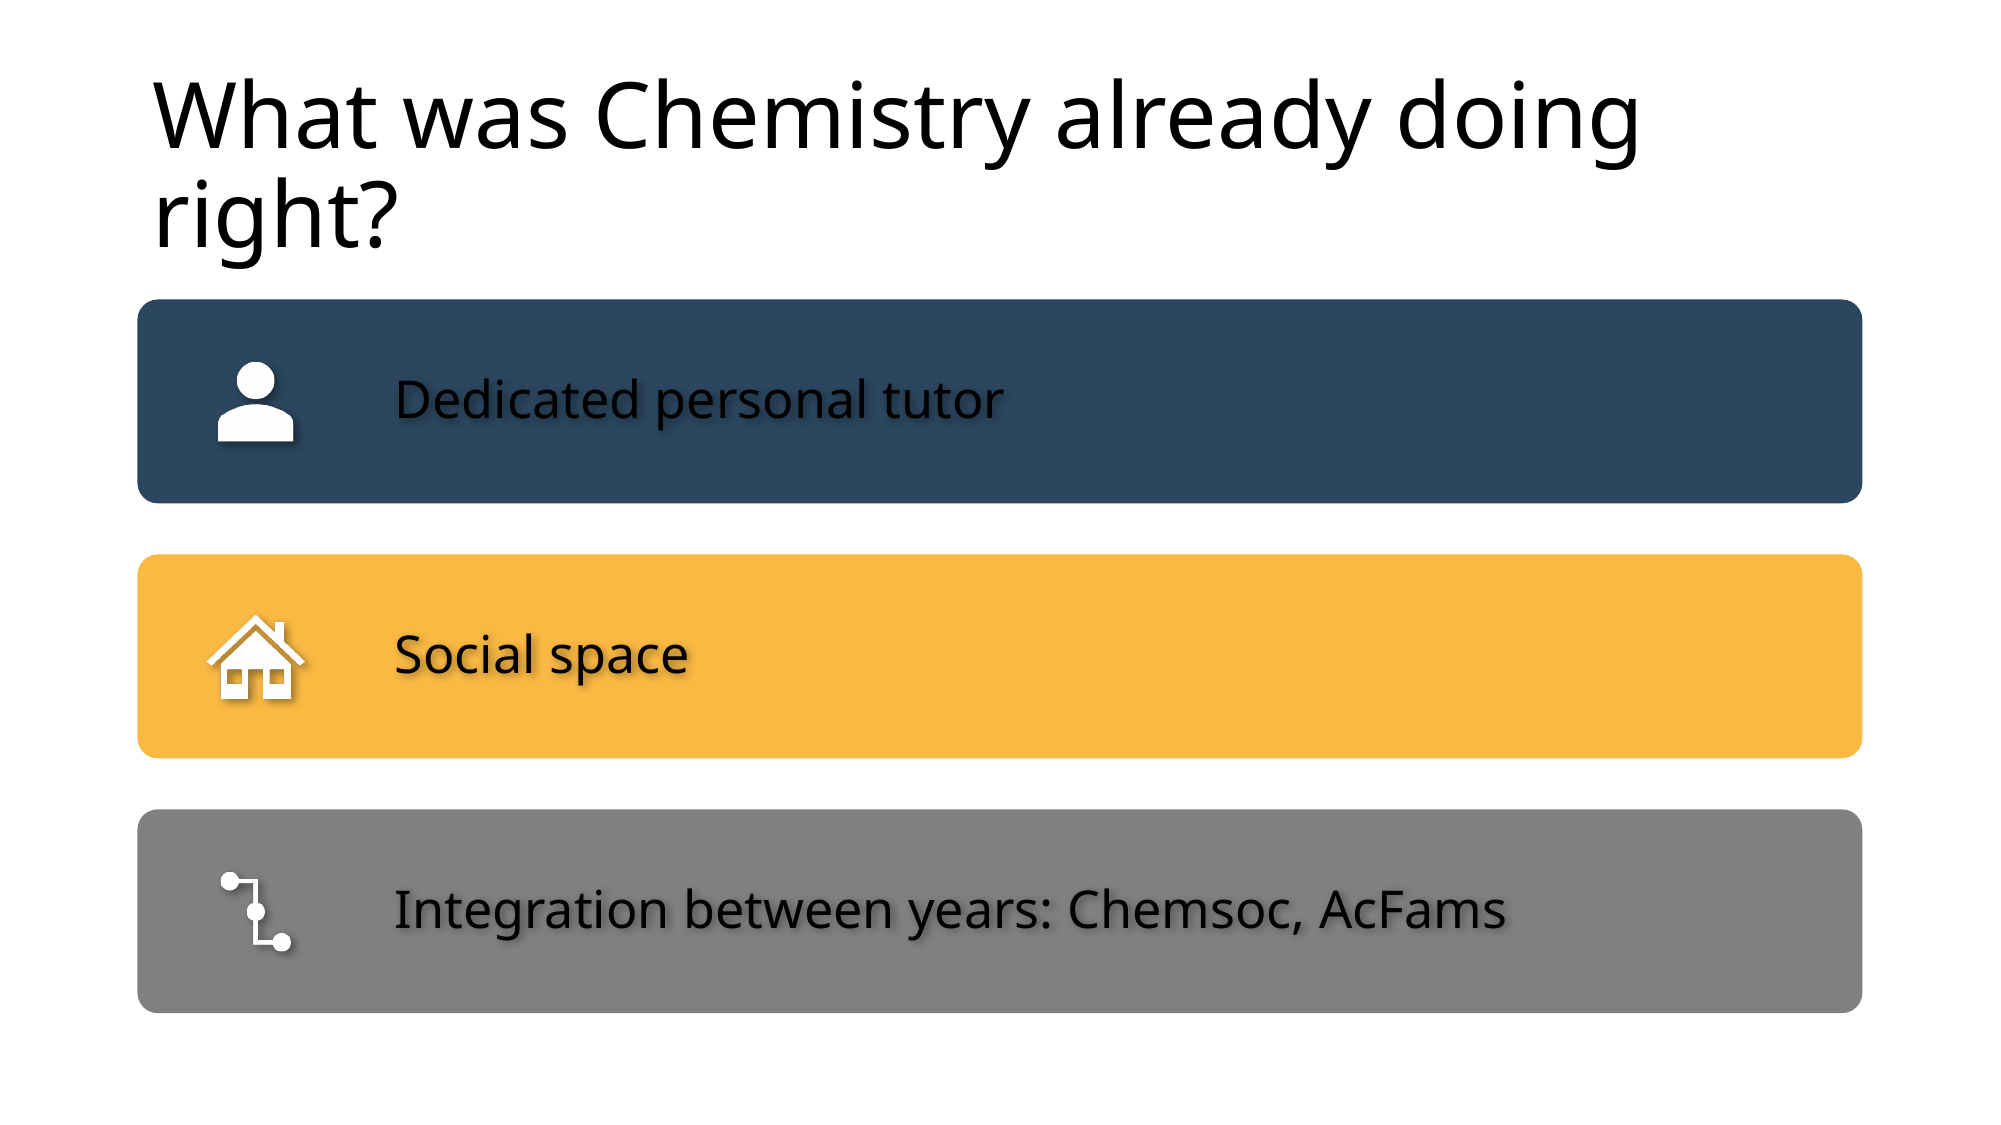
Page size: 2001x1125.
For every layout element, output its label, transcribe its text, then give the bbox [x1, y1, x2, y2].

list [137, 299, 1863, 1014]
title What was Chemistry already doing right? [137, 59, 1863, 278]
